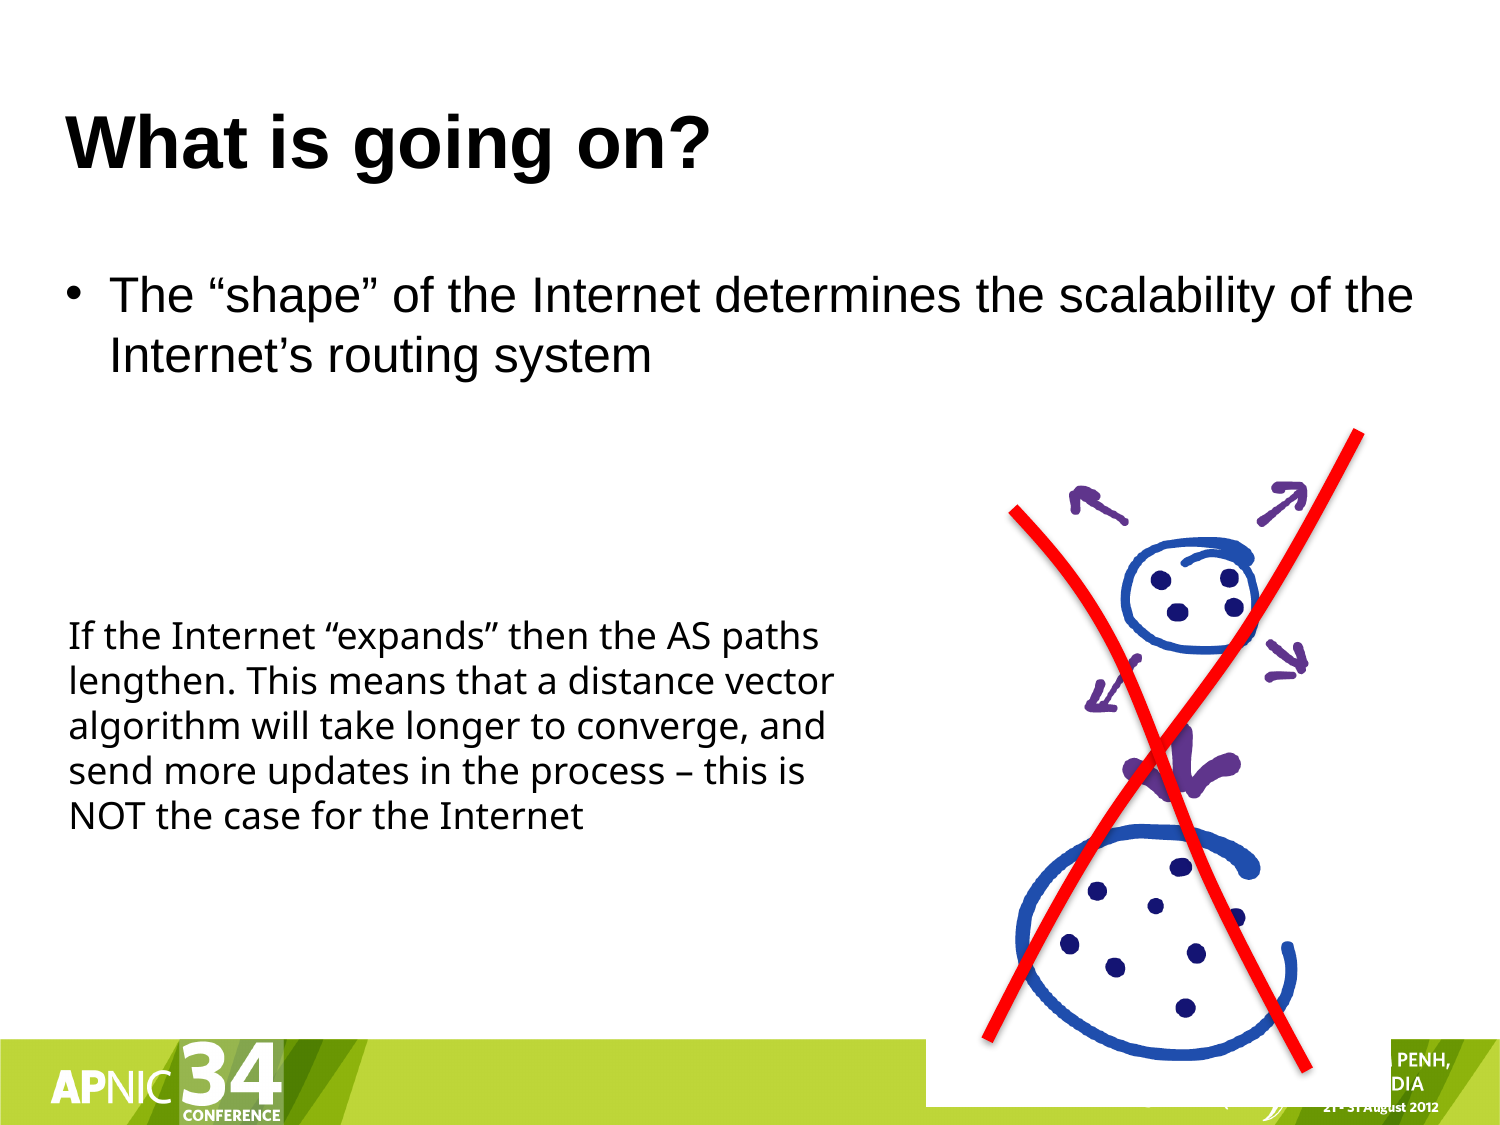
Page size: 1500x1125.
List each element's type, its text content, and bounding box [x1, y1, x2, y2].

text_box If the Internet “expands” then the AS paths lengthen. This means that a distance vector algorithm will take longer to converge, and send more updates in the process – this is NOT the case for the Internet [53, 604, 905, 845]
picture [0, 430, 1500, 1125]
list The “shape” of the Internet determines the scalability of the Internet’s routing system [64, 262, 1436, 1012]
title What is going on? [64, 45, 1436, 233]
